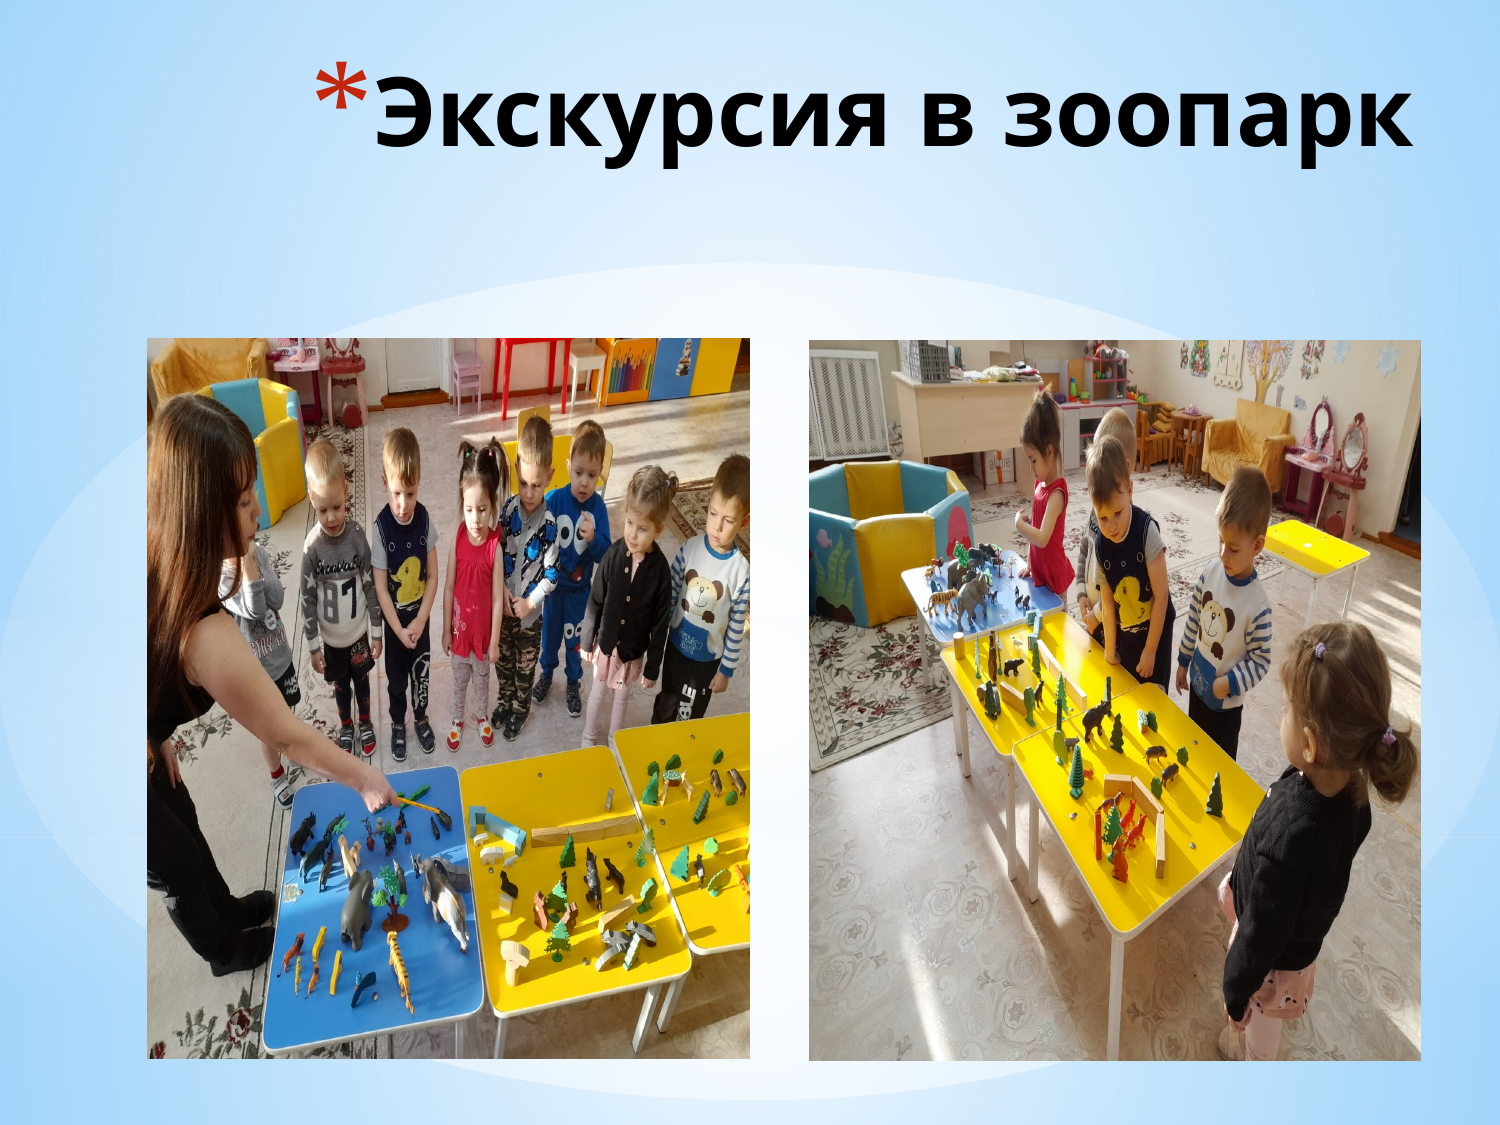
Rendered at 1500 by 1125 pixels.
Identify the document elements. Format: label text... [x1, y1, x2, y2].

picture [808, 339, 1421, 1061]
picture [147, 337, 751, 1059]
title Экскурсия в зоопарк [79, 42, 1430, 231]
